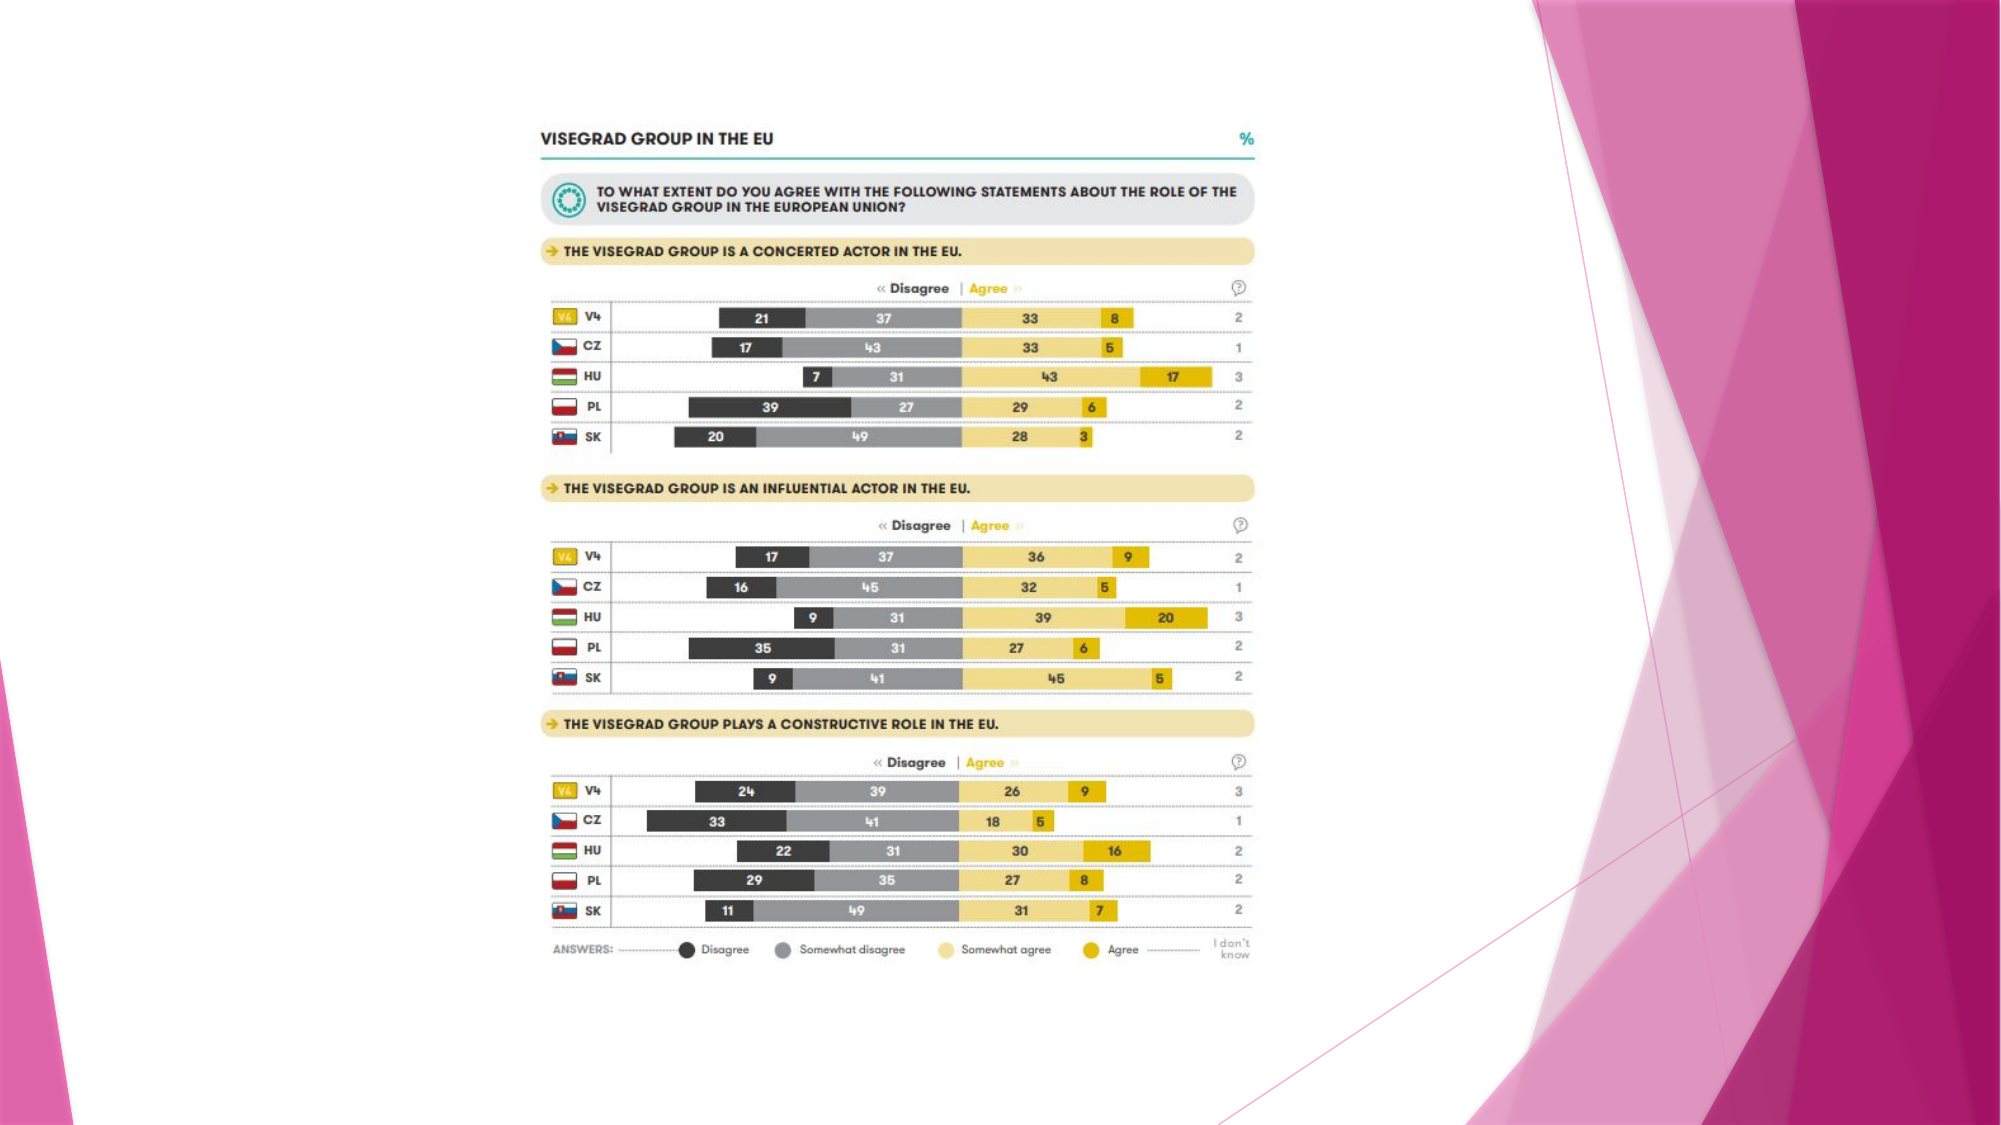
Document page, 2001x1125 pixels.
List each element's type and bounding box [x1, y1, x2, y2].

list [509, 112, 1284, 976]
